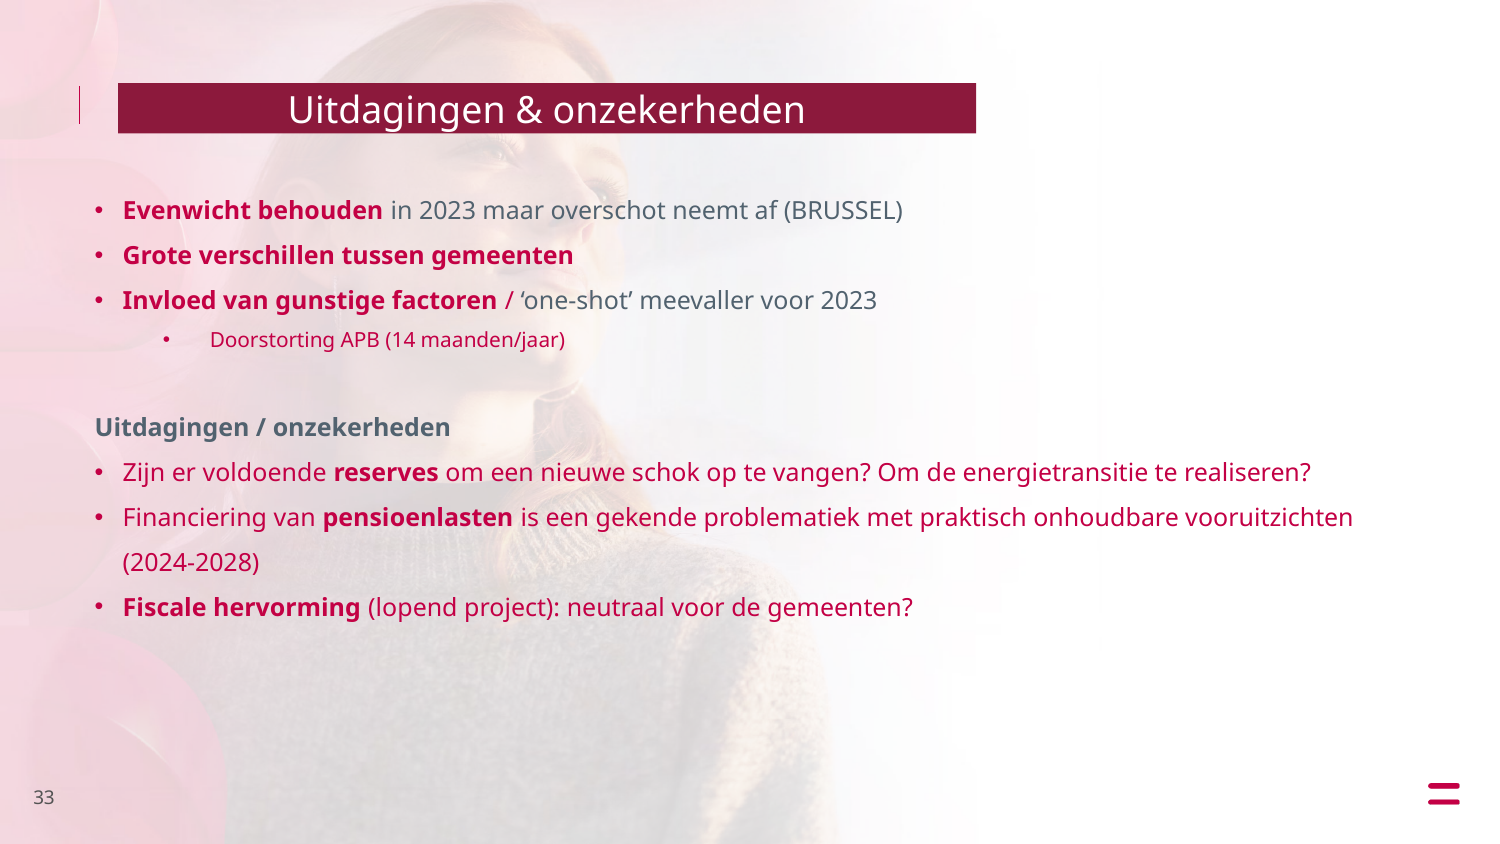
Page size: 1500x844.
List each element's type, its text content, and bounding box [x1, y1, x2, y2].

text_box Uitdagingen & onzekerheden [118, 83, 977, 134]
picture [0, 0, 1500, 844]
list Evenwicht behouden in 2023 maar overschot neemt af (BRUSSEL) Grote verschillen tussen gemeenten Invloed van gunstige factoren / ‘one-shot’ meevaller voor 2023 Doorstorting APB (14 maanden/jaar) Uitdagingen / onzekerheden Zijn er voldoende reserves om een nieuwe schok op te vangen? Om de energietransitie te realiseren? Financiering van pensioenlasten is een gekende problematiek met praktisch onhoudbare vooruitzichten (2024-2028) Fiscale hervorming (lopend project): neutraal voor de gemeenten? [79, 172, 1439, 761]
